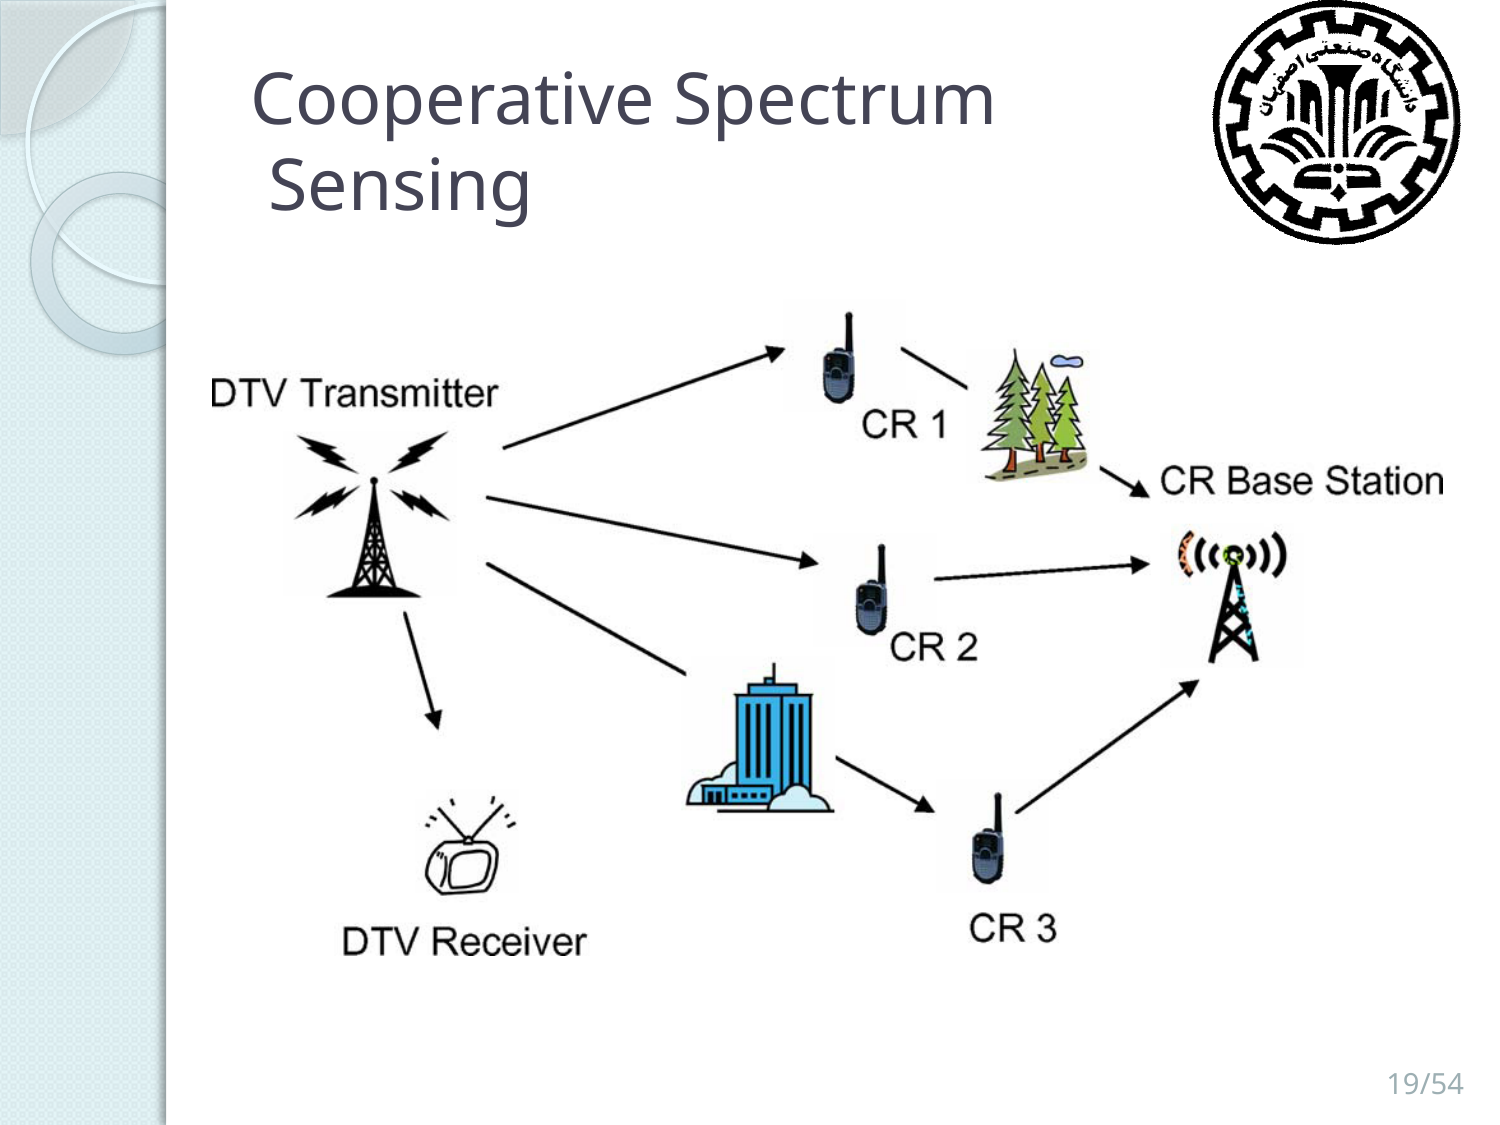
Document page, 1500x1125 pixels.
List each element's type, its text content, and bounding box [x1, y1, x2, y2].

title Cooperative Spectrum Sensing [235, 45, 1205, 233]
picture [1212, 0, 1461, 246]
slide_number 19/54 [1362, 1034, 1488, 1113]
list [212, 299, 1443, 956]
